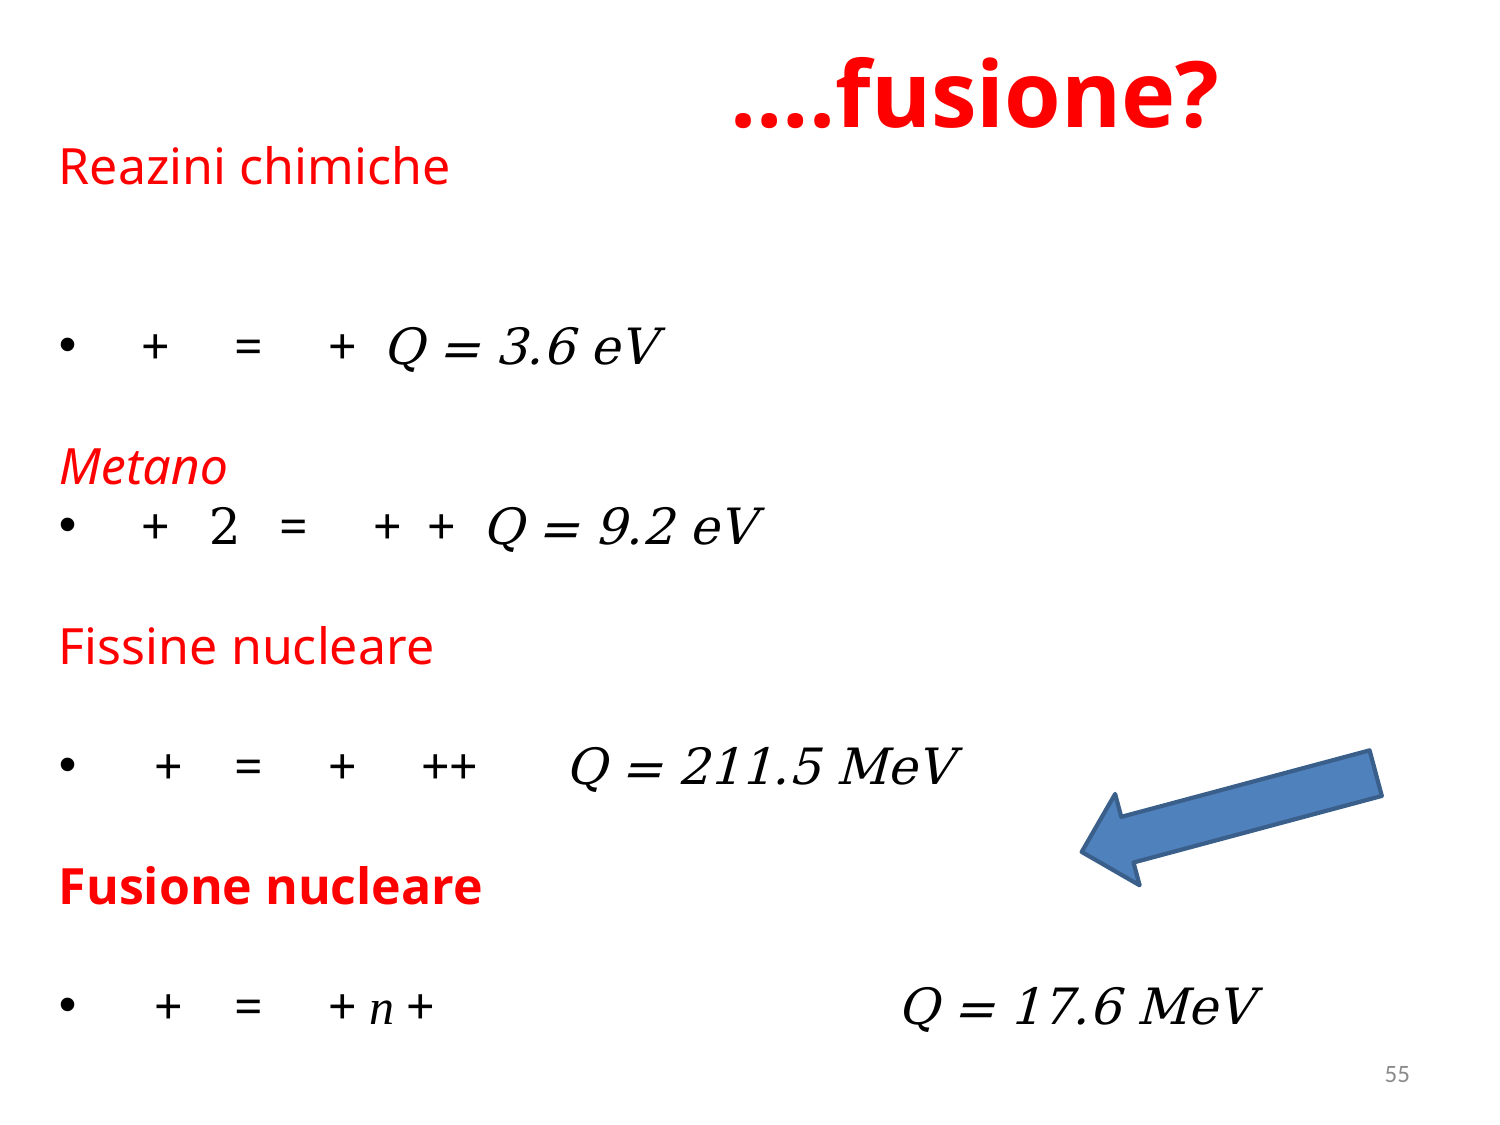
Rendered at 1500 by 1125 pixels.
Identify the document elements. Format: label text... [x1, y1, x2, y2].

title ….fusione? [75, 0, 1425, 185]
text_box [1079, 748, 1384, 888]
slide_number 55 [1074, 1042, 1425, 1103]
